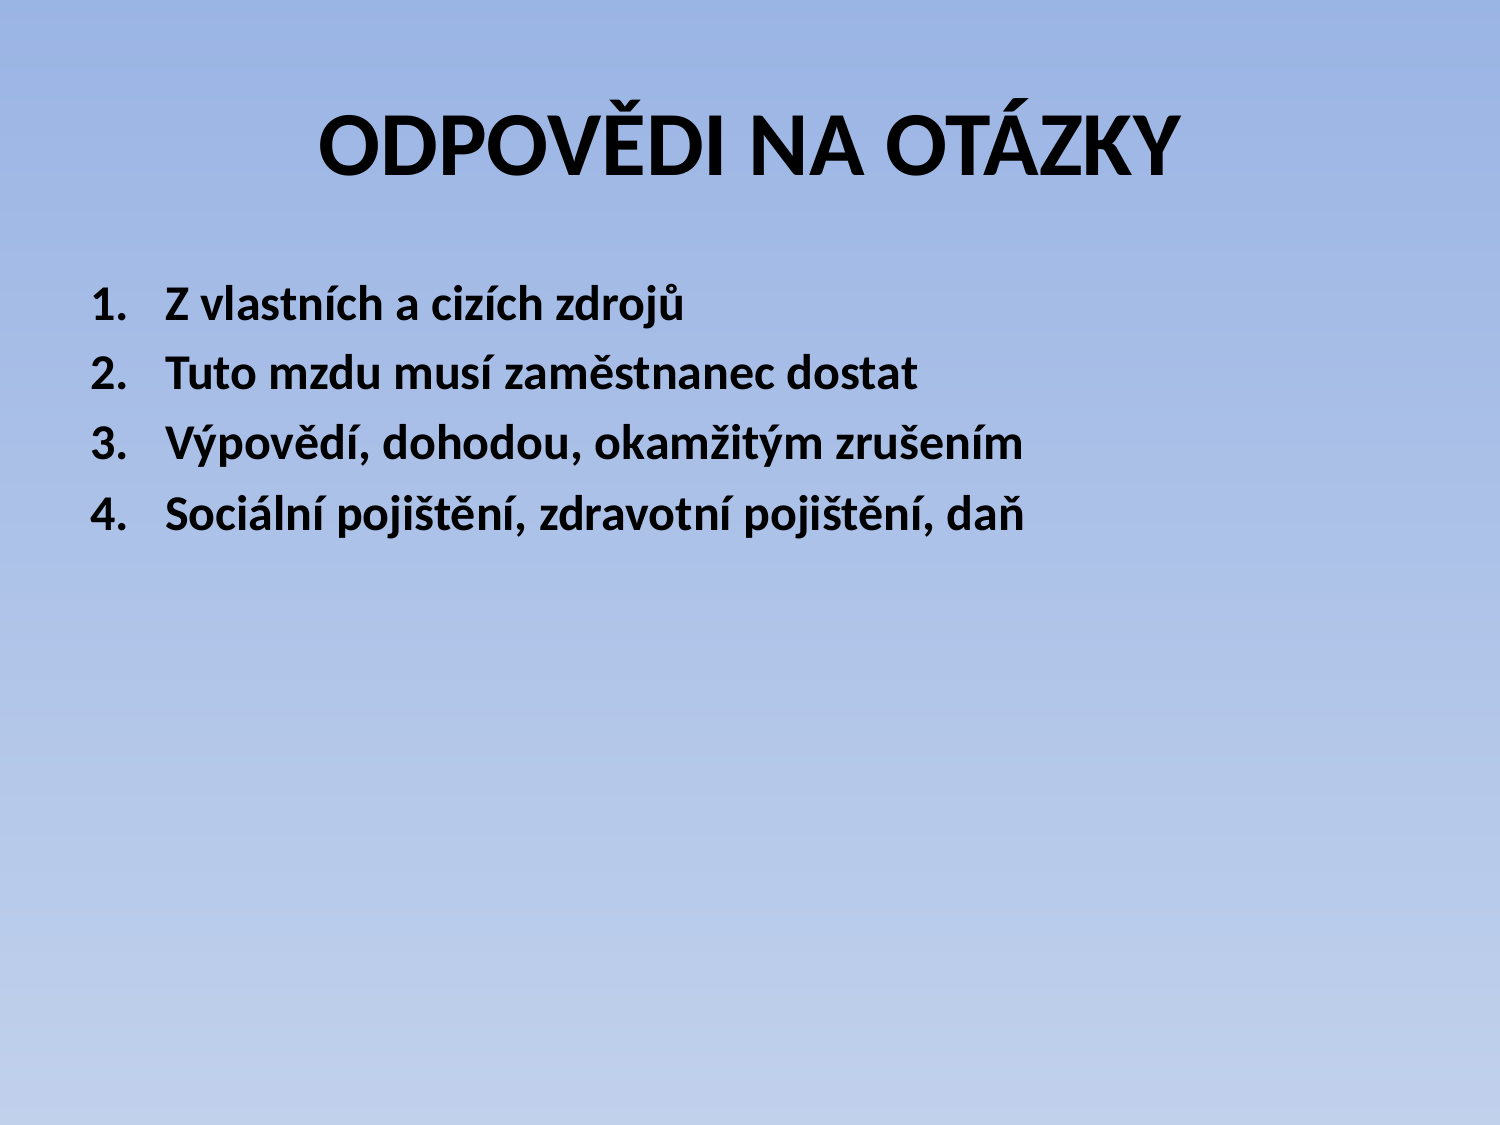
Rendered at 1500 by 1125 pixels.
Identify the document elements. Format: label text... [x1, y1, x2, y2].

list Z vlastních a cizích zdrojů Tuto mzdu musí zaměstnanec dostat Výpovědí, dohodou, okamžitým zrušením Sociální pojištění, zdravotní pojištění, daň [75, 262, 1425, 1005]
title ODPOVĚDI NA OTÁZKY [75, 45, 1425, 233]
